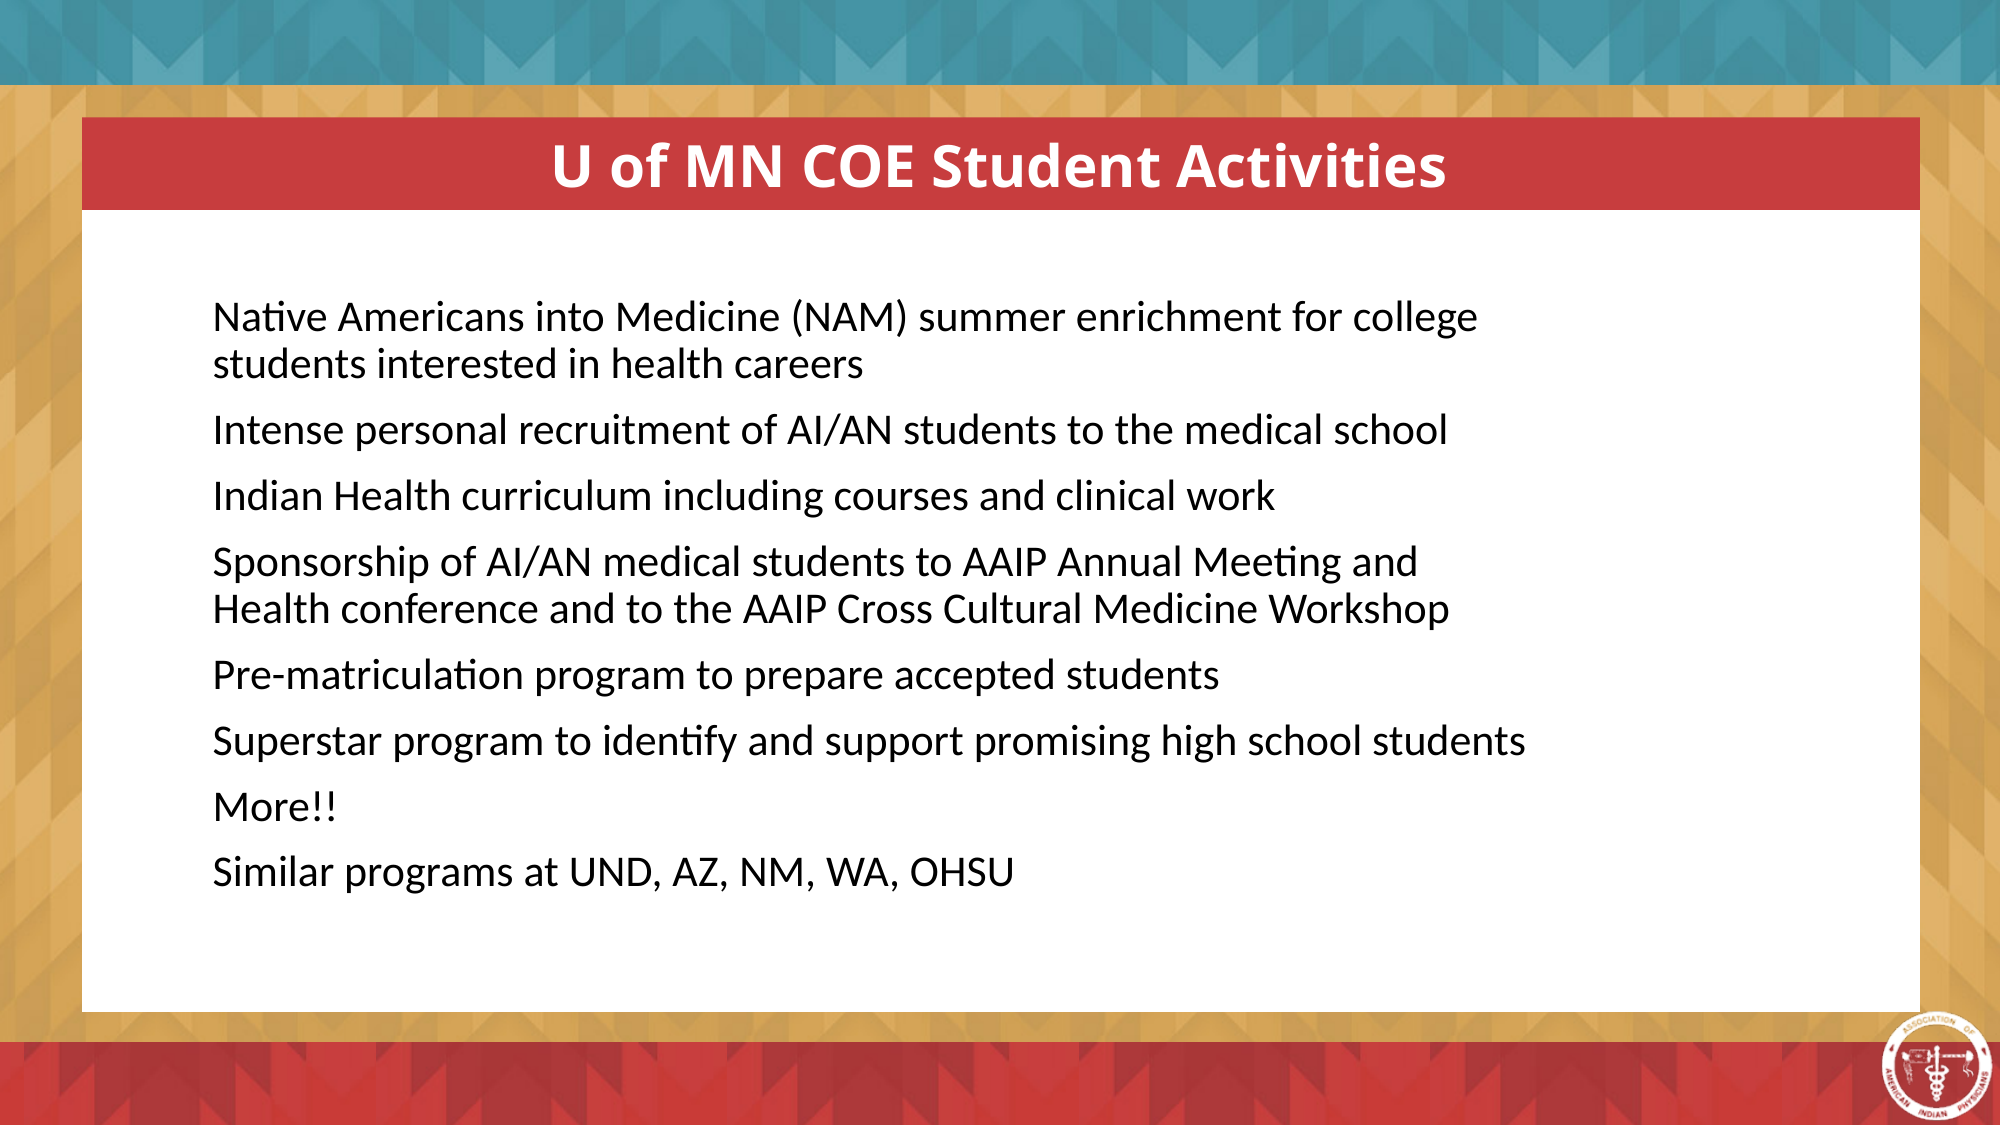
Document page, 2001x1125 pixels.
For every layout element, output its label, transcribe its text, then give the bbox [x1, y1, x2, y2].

text_box U of MN COE Student Activities [80, 122, 1918, 207]
text_box Native Americans into Medicine (NAM) summer enrichment for college students interested in health careers Intense personal recruitment of AI/AN students to the medical school Indian Health curriculum including courses and clinical work Sponsorship of AI/AN medical students to AAIP Annual Meeting and Health conference and to the AAIP Cross Cultural Medicine Workshop Pre-matriculation program to prepare accepted students Superstar program to identify and support promising high school students More!! Similar programs at UND, AZ, NM, WA, OHSU [197, 286, 1548, 949]
picture [0, 0, 2000, 1125]
